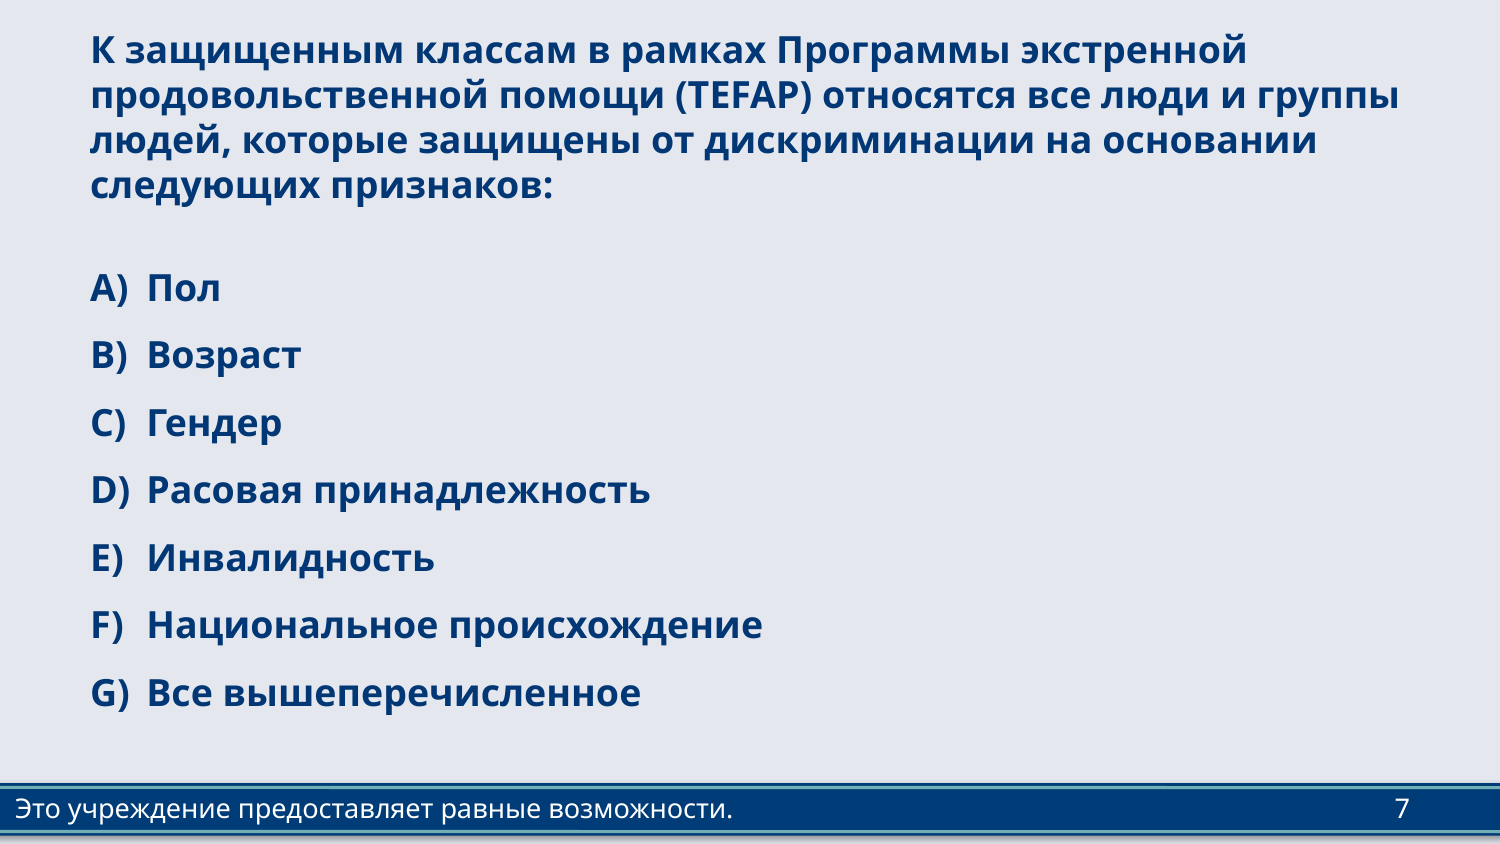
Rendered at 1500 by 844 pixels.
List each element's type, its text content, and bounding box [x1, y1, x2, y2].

title К защищенным классам в рамках Программы экстренной продовольственной помощи (TEFAP) относятся все люди и группы людей, которые защищены от дискриминации на основании следующих признаков: [75, 21, 1425, 210]
list Пол Возраст Гендер Расовая принадлежность Инвалидность Национальное происхождение Все вышеперечисленное [75, 211, 1425, 774]
slide_number 7 [1074, 786, 1425, 832]
